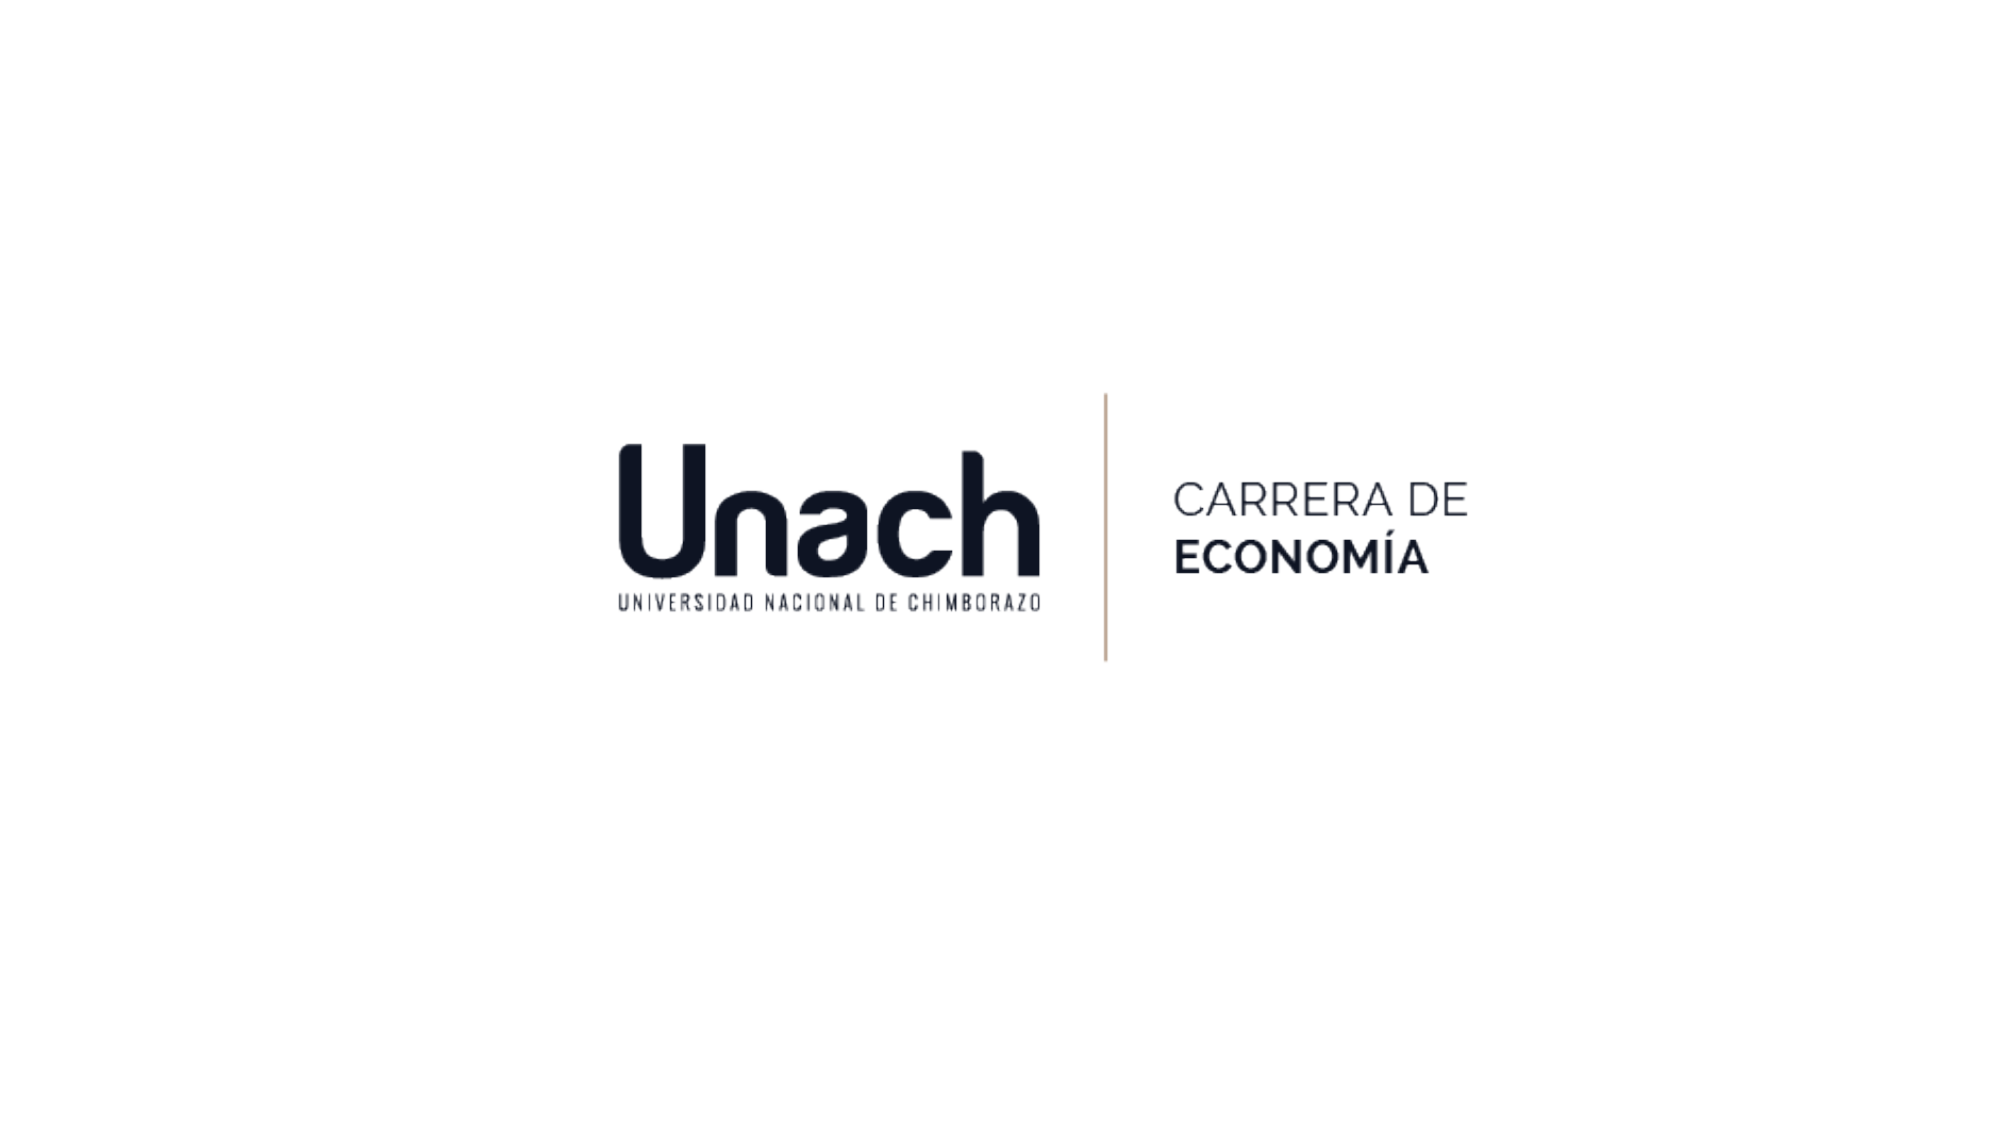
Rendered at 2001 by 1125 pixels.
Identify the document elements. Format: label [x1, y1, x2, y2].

list [0, 0, 2000, 1125]
